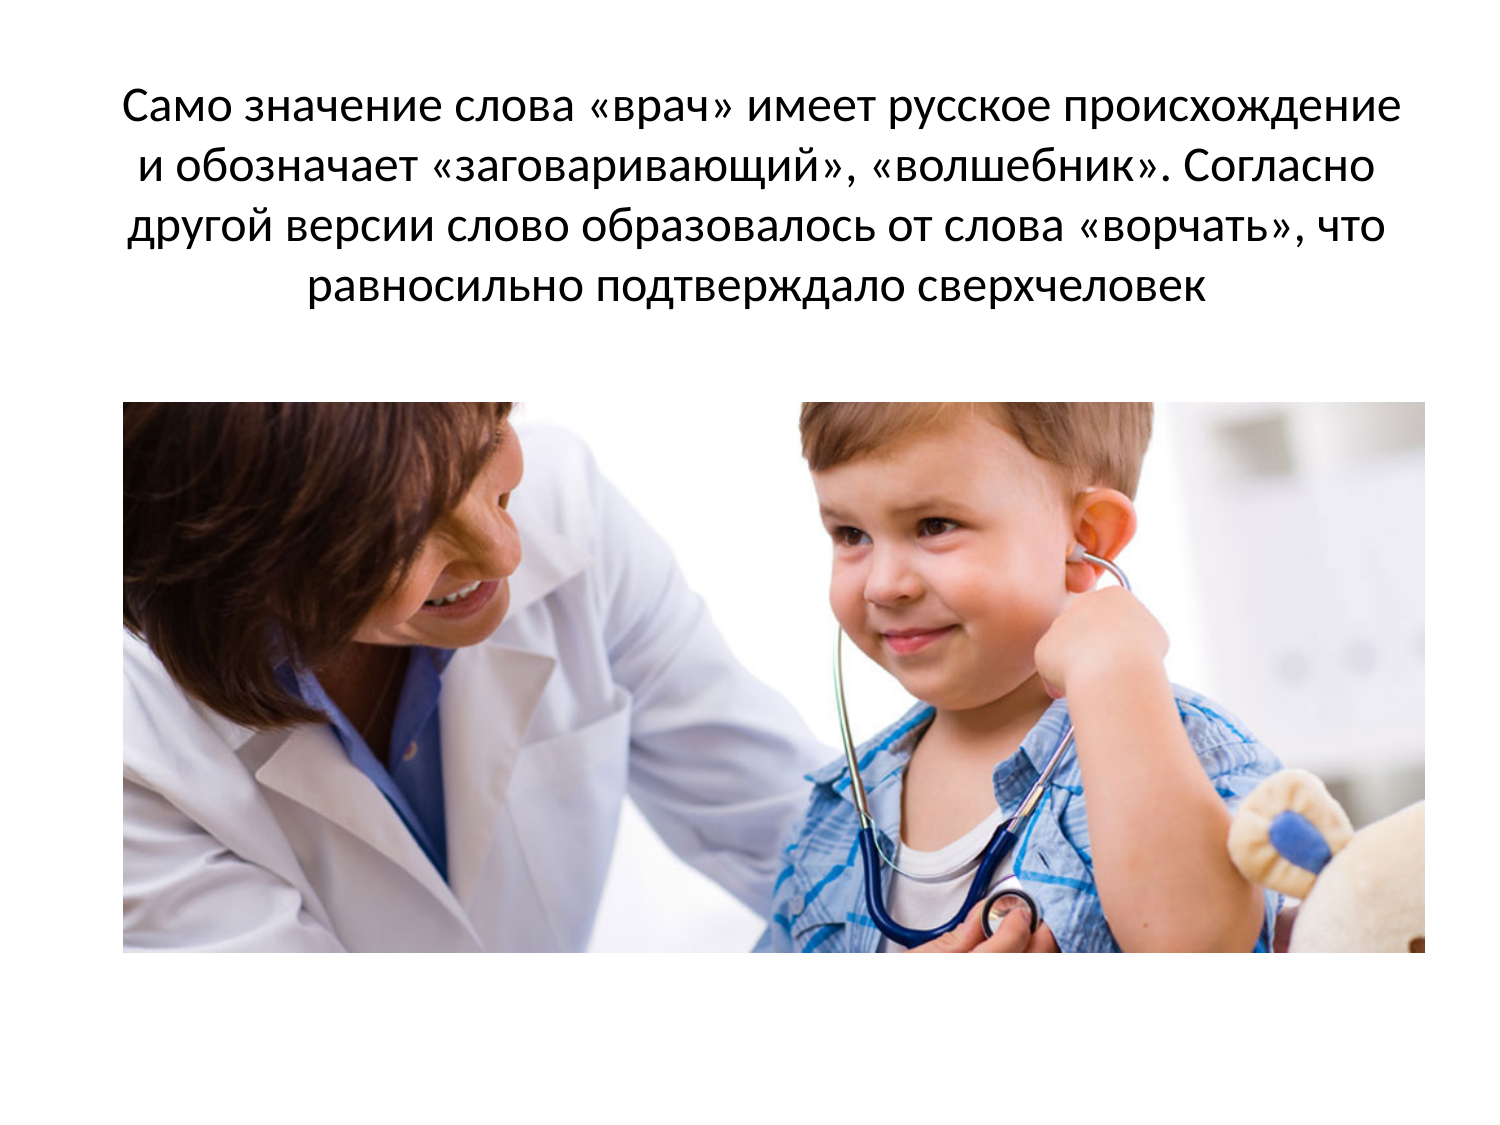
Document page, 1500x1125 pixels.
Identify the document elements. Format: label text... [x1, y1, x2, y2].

title Само значение слова «врач» имеет русское происхождение и обозначает «заговаривающий», «волшебник». Согласно другой версии слово образовалось от слова «ворчать», что равносильно подтверждало сверхчеловек [88, 45, 1425, 338]
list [123, 402, 1426, 953]
